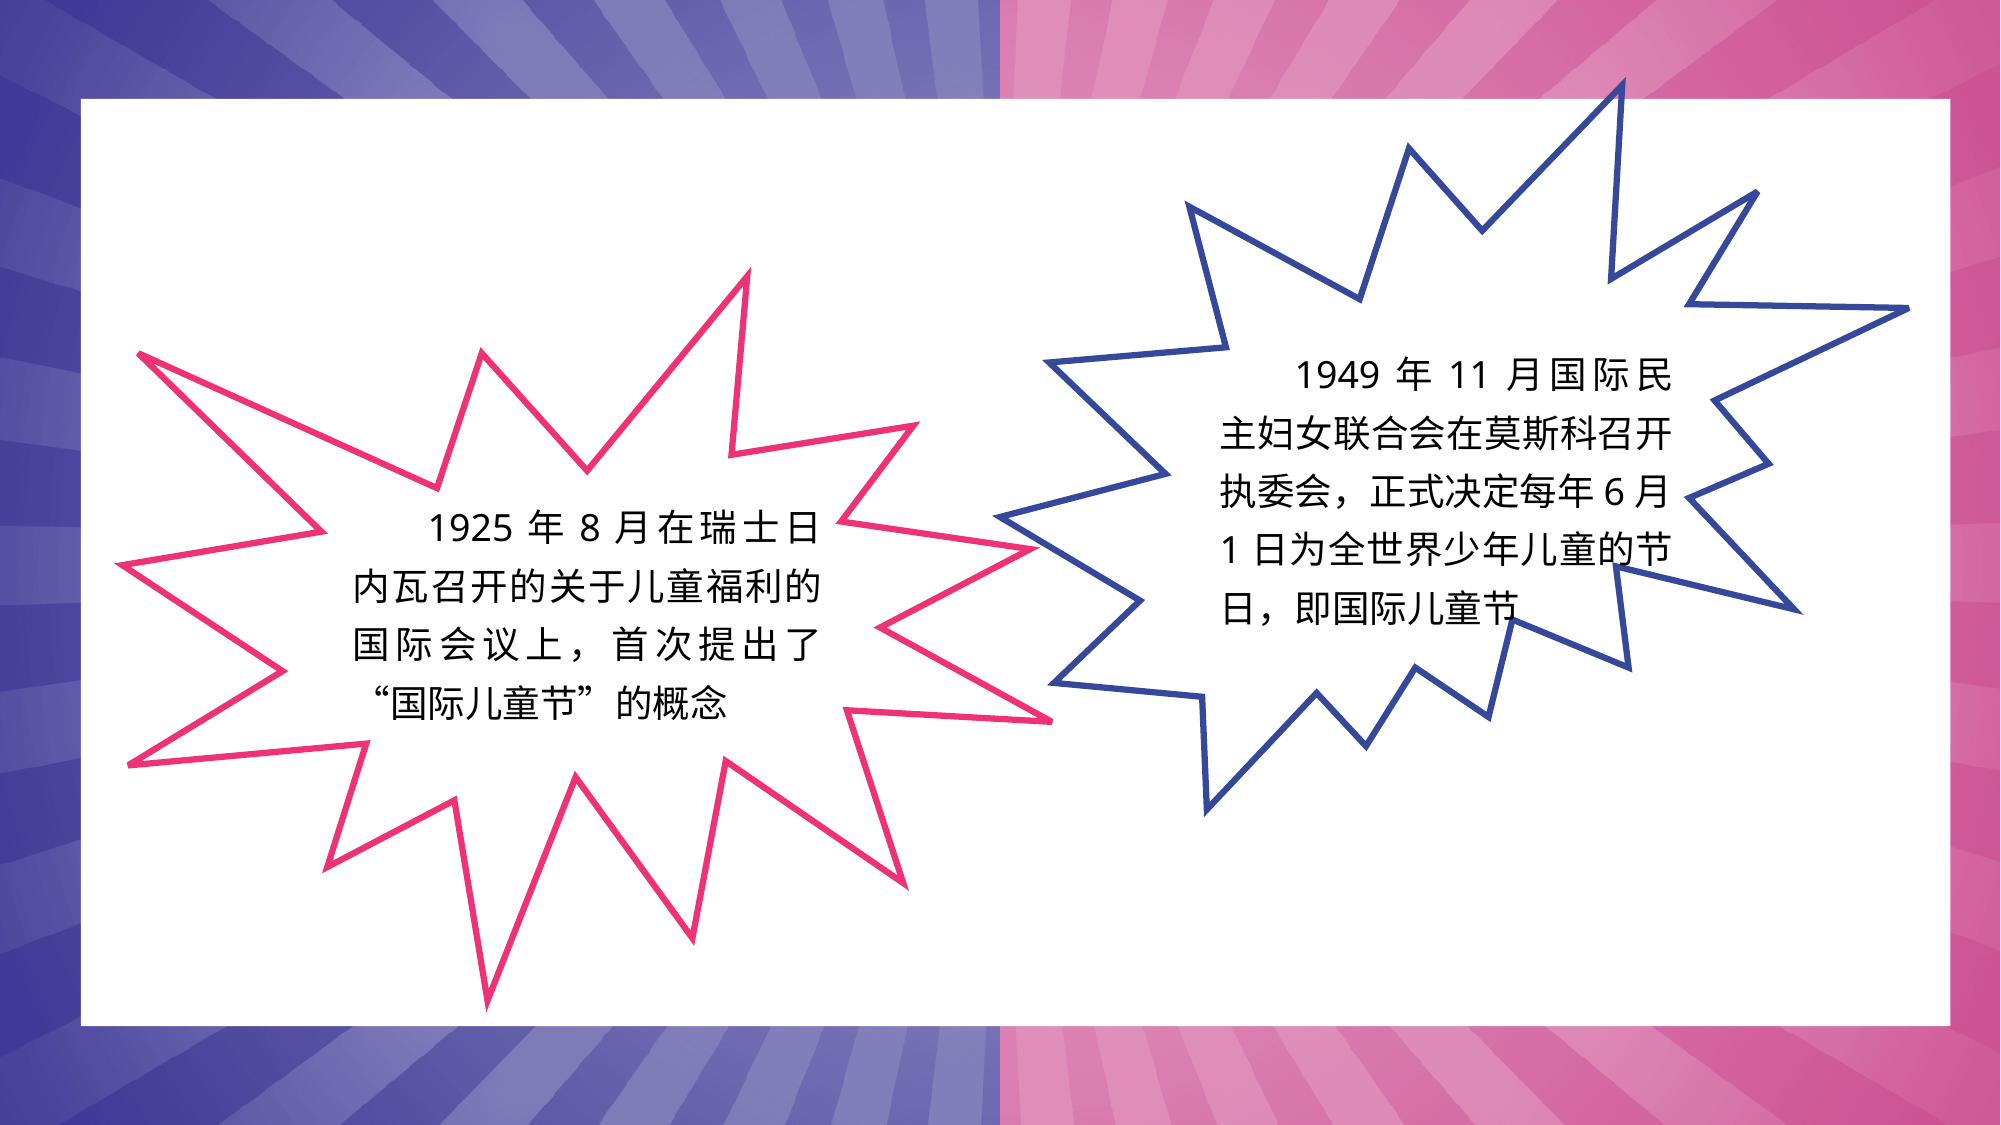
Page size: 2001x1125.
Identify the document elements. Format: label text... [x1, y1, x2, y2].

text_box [122, 276, 1052, 1001]
text_box 1949年11月国际民主妇女联合会在莫斯科召开执委会，正式决定每年6月1日为全世界少年儿童的节日，即国际儿童节 [1204, 330, 1689, 638]
text_box [1554, 638, 1630, 670]
text_box [1187, 82, 1910, 612]
text_box [1052, 348, 1509, 813]
picture [0, 0, 2000, 1125]
